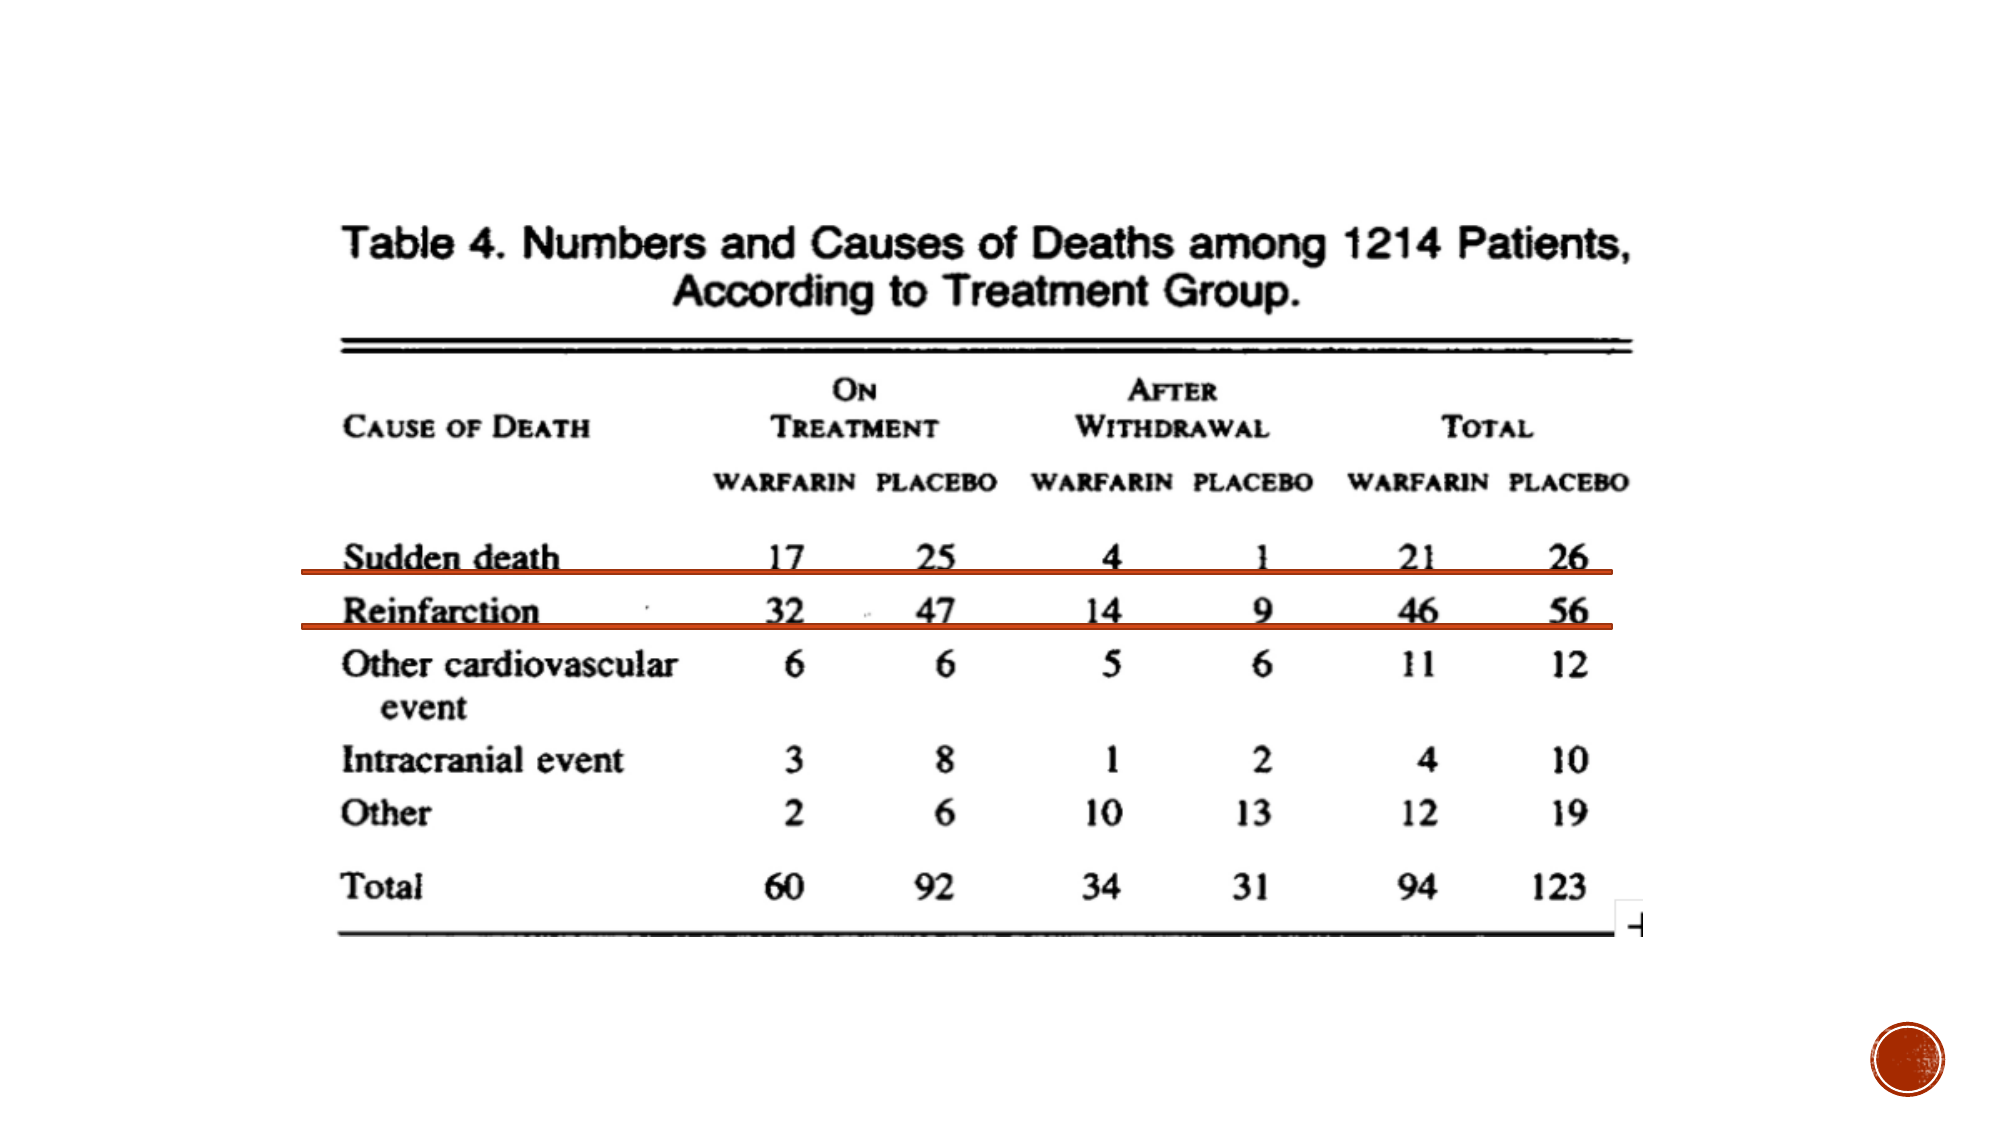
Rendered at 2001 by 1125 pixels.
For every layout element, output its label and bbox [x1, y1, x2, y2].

picture [271, 188, 1643, 937]
